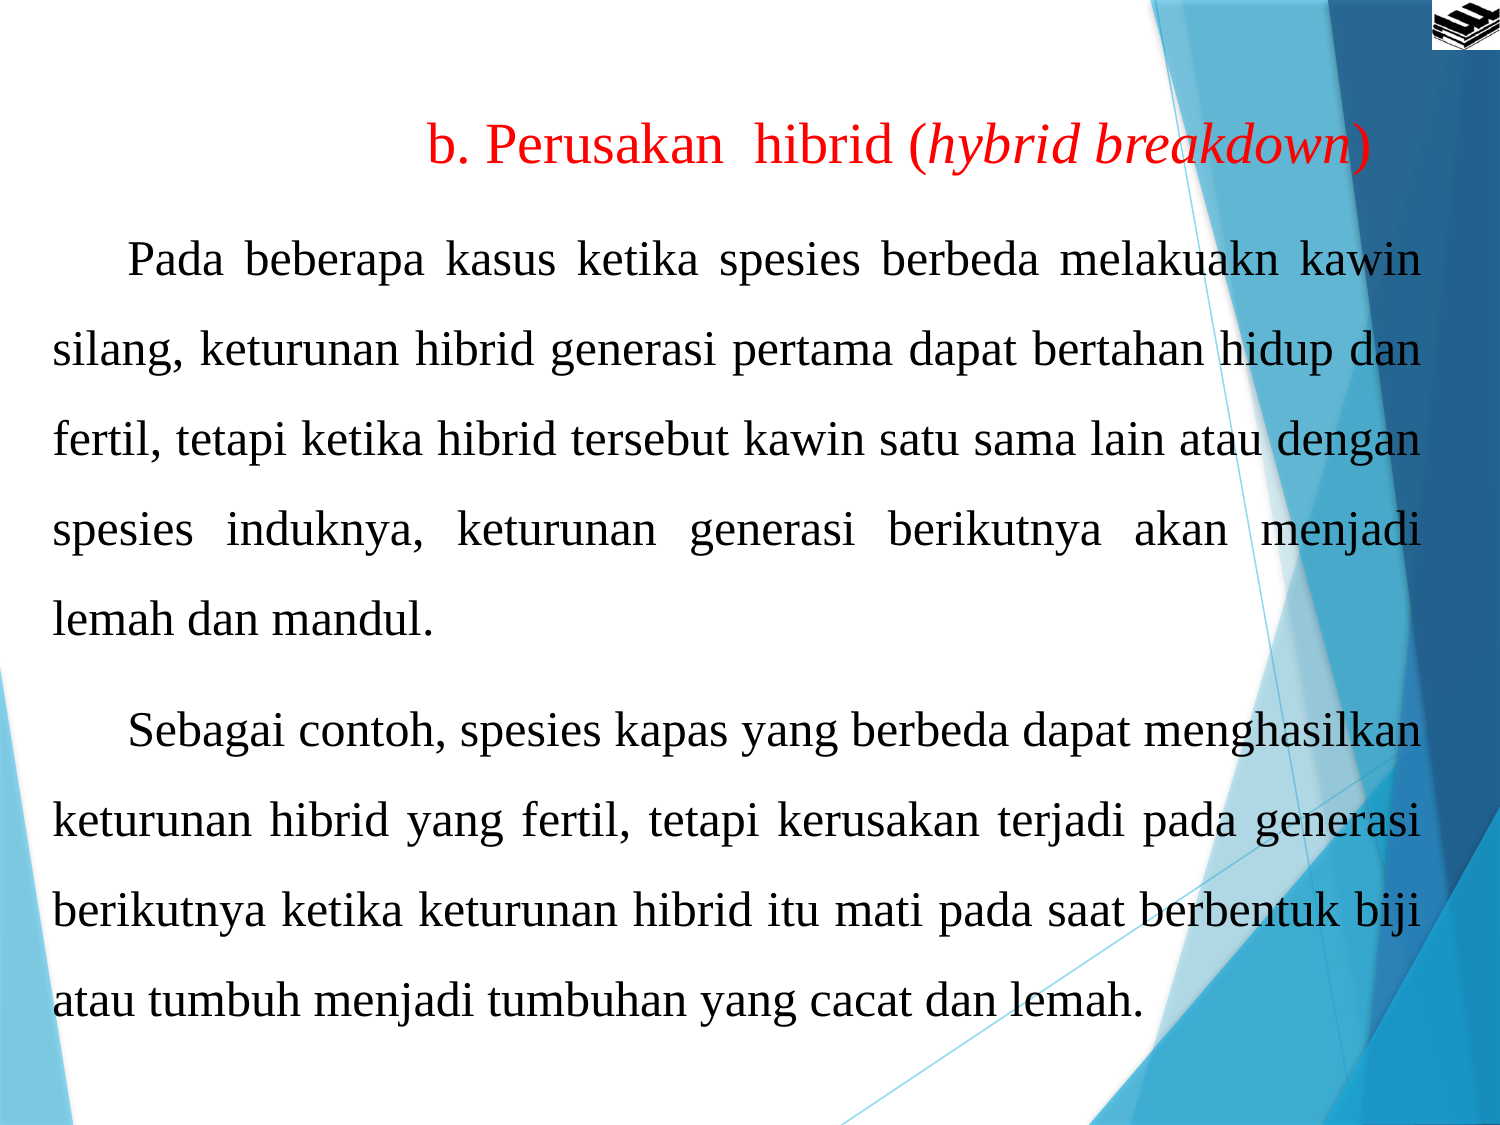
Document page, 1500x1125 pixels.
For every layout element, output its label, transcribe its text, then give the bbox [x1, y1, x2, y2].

picture [1432, 0, 1500, 50]
text_box b. Perusakan hibrid (hybrid breakdown) Pada beberapa kasus ketika spesies berbeda melakuakn kawin silang, keturunan hibrid generasi pertama dapat bertahan hidup dan fertil, tetapi ketika hibrid tersebut kawin satu sama lain atau dengan spesies induknya, keturunan generasi berikutnya akan menjadi lemah dan mandul. Sebagai contoh, spesies kapas yang berbeda dapat menghasilkan keturunan hibrid yang fertil, tetapi kerusakan terjadi pada generasi berikutnya ketika keturunan hibrid itu mati pada saat berbentuk biji atau tumbuh menjadi tumbuhan yang cacat dan lemah. [37, 62, 1438, 1034]
